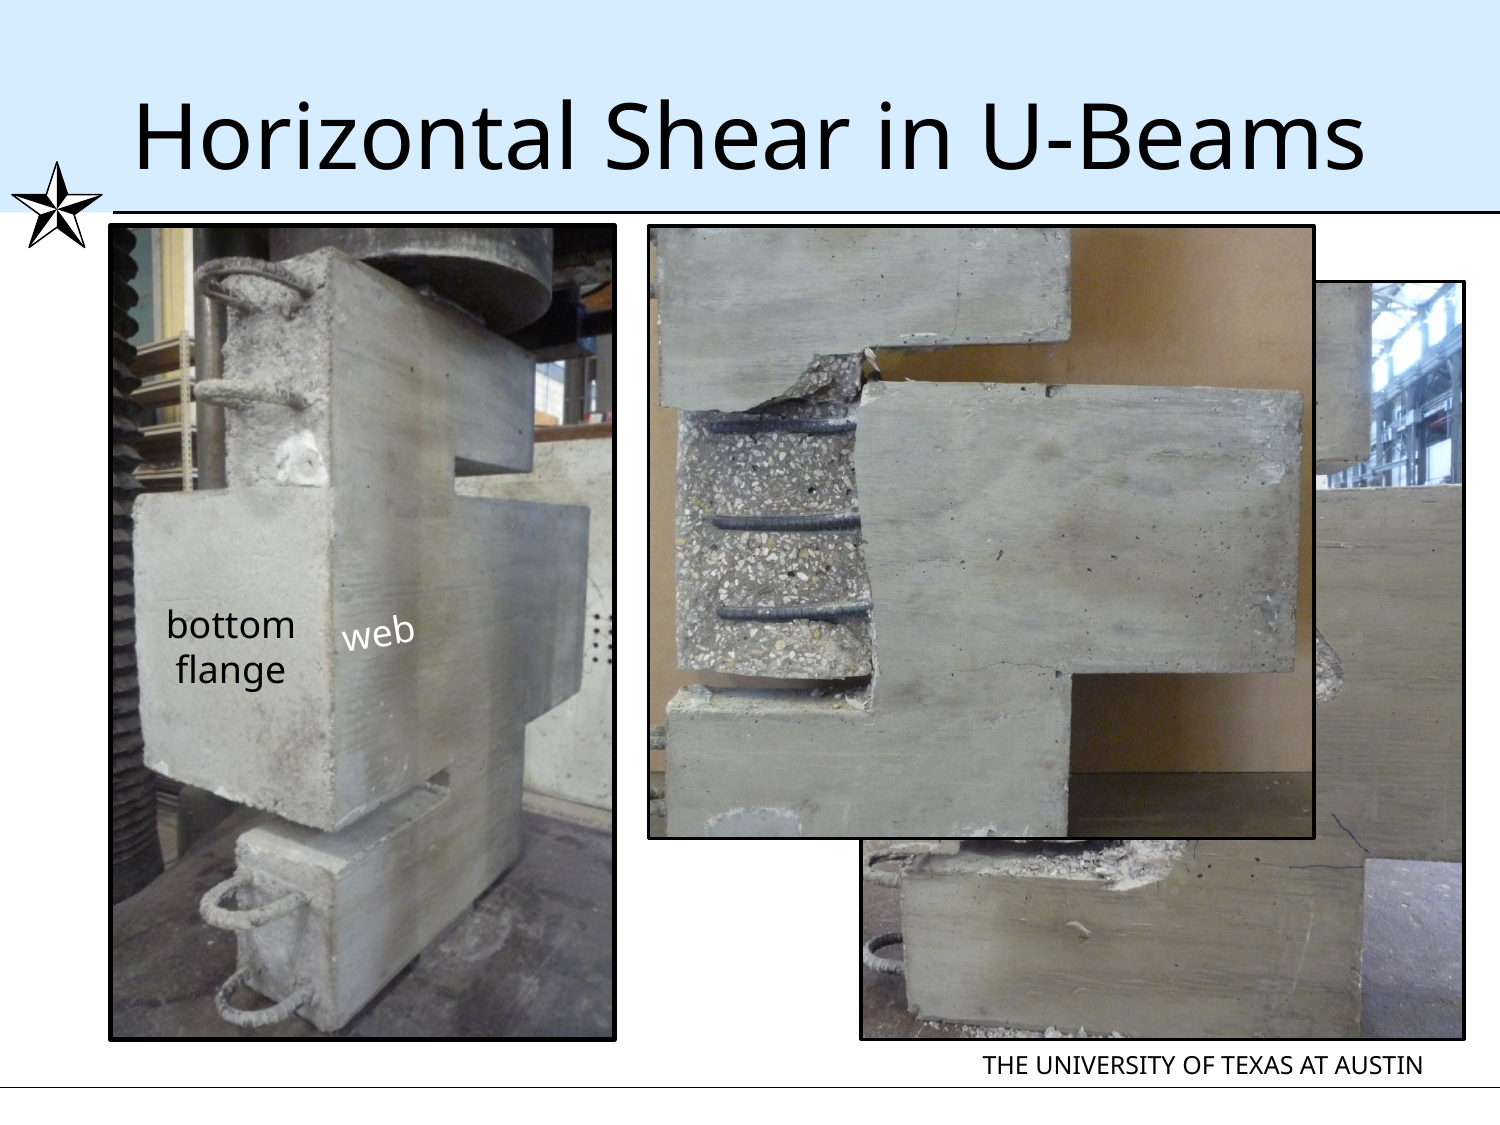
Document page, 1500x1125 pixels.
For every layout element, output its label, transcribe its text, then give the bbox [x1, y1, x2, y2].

title Horizontal Shear in U-Beams [75, 45, 1425, 220]
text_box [112, 227, 613, 1038]
picture [649, 227, 1500, 1038]
